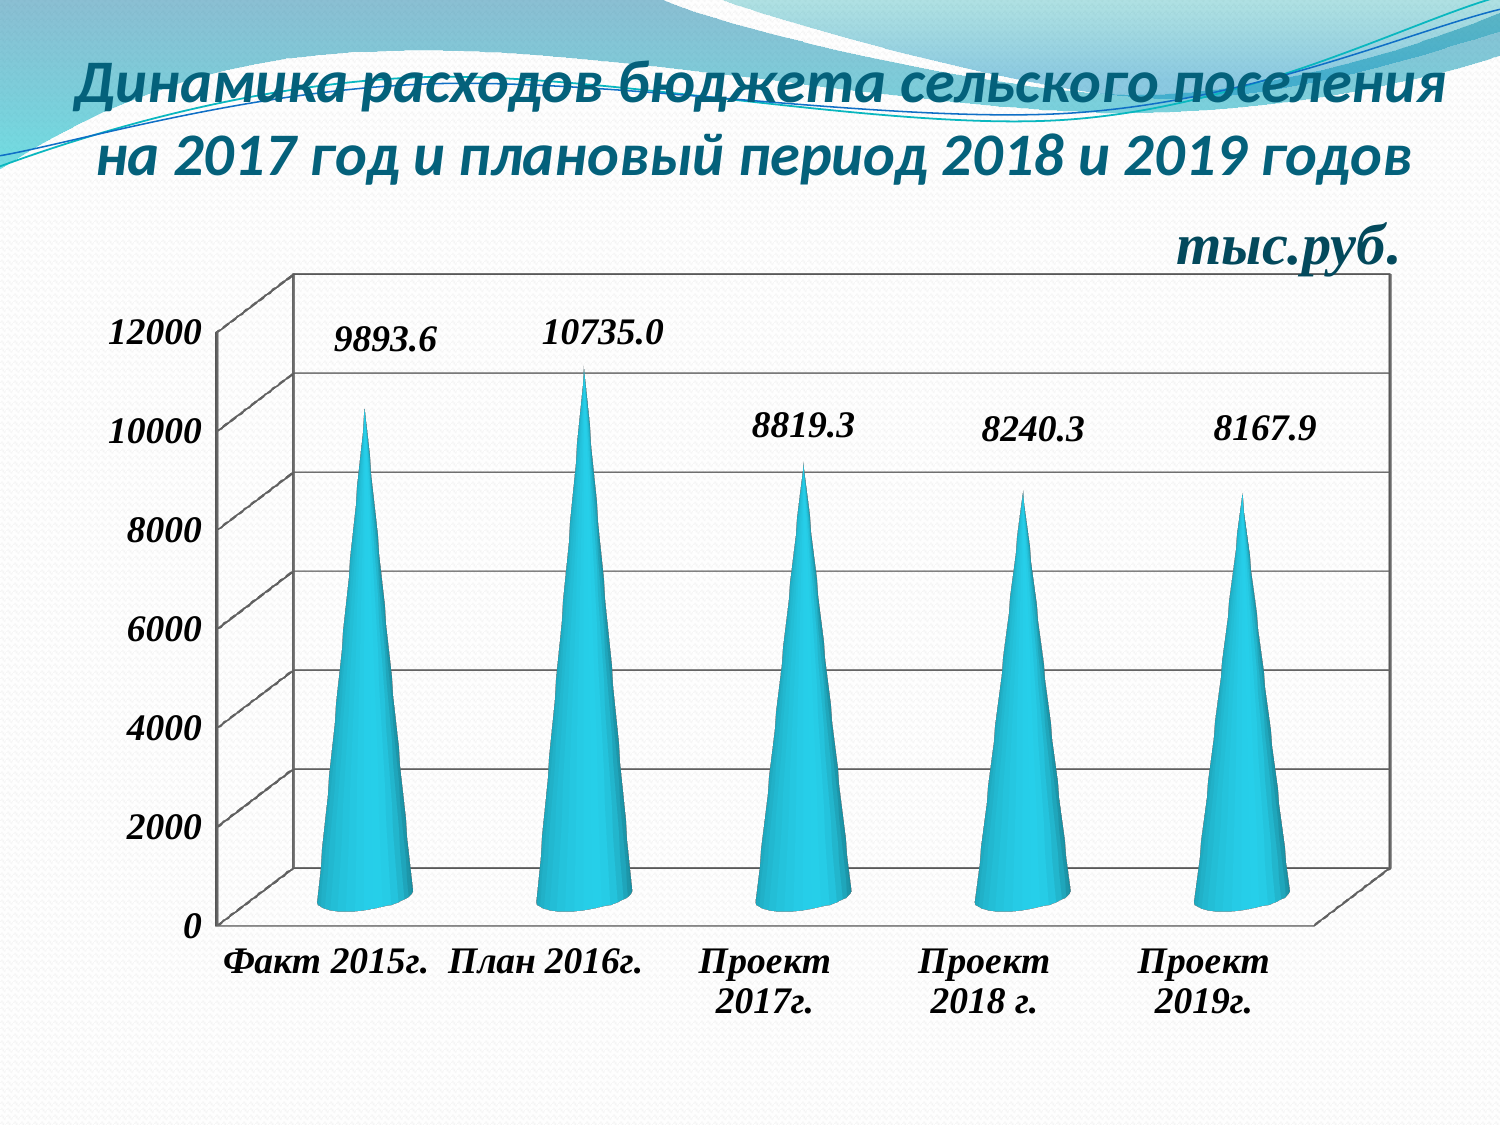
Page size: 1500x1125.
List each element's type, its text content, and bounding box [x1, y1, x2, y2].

title Динамика расходов бюджета сельского поселения на 2017 год и плановый период 2018 и 2019 годов [58, 0, 1465, 188]
chart [74, 257, 1426, 1038]
text_box тыс.руб. [1089, 199, 1418, 256]
